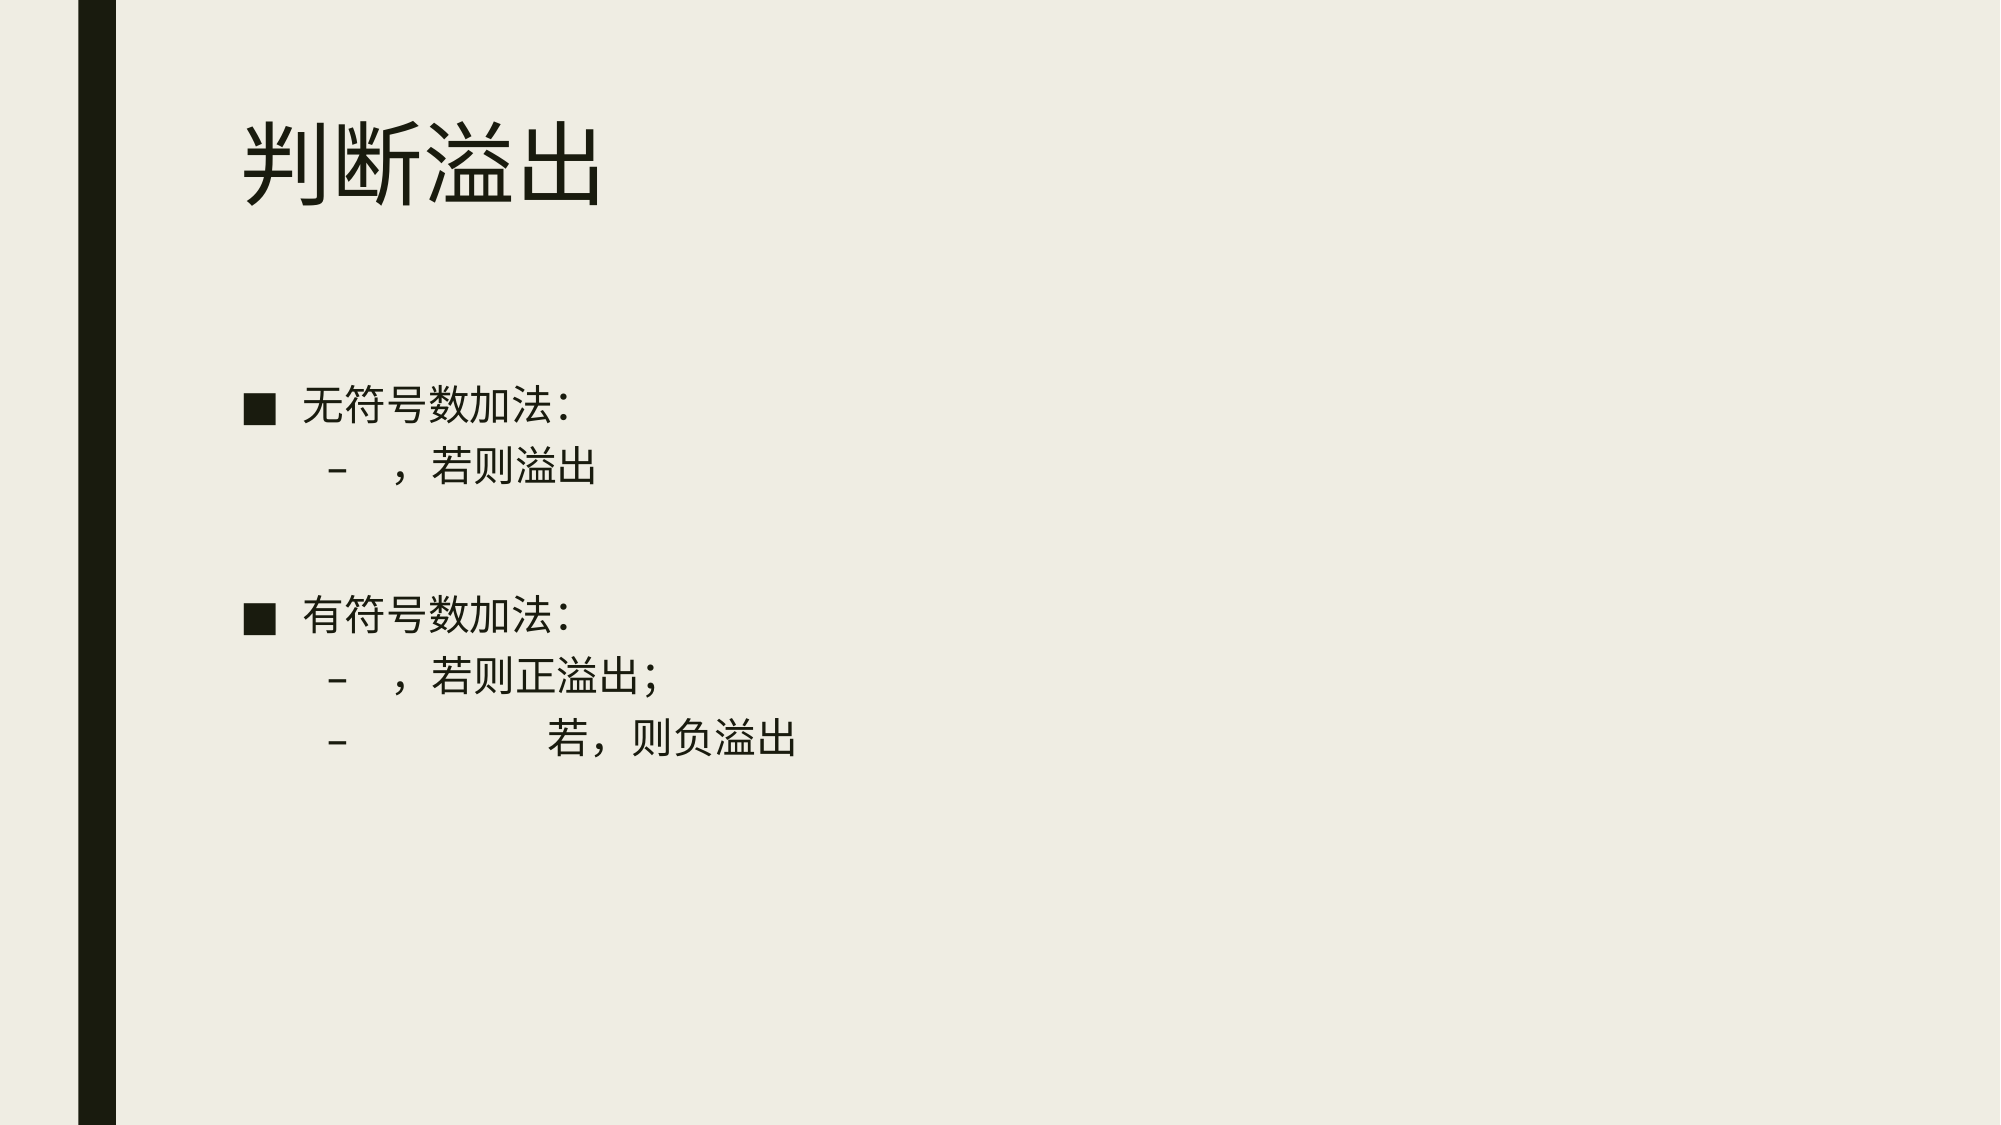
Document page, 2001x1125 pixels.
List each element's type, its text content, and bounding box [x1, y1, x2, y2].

title 判断溢出 [225, 112, 1800, 357]
